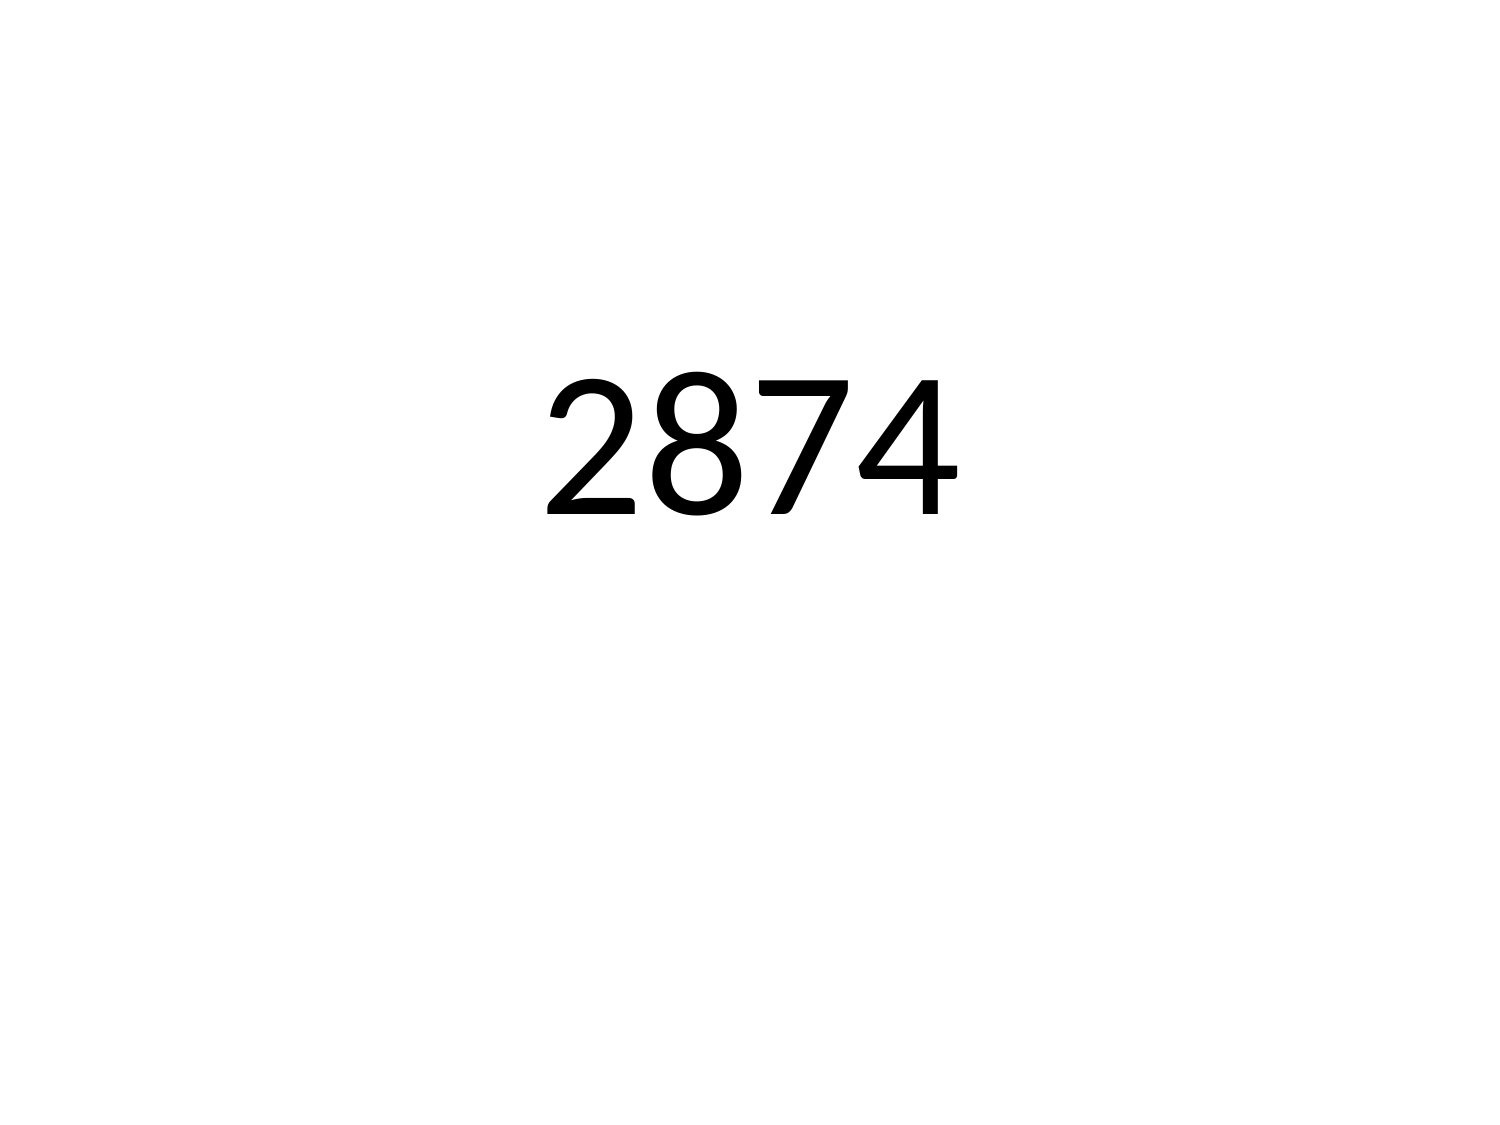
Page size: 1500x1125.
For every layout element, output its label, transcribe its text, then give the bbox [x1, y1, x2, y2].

title 2874 [75, 337, 1425, 525]
